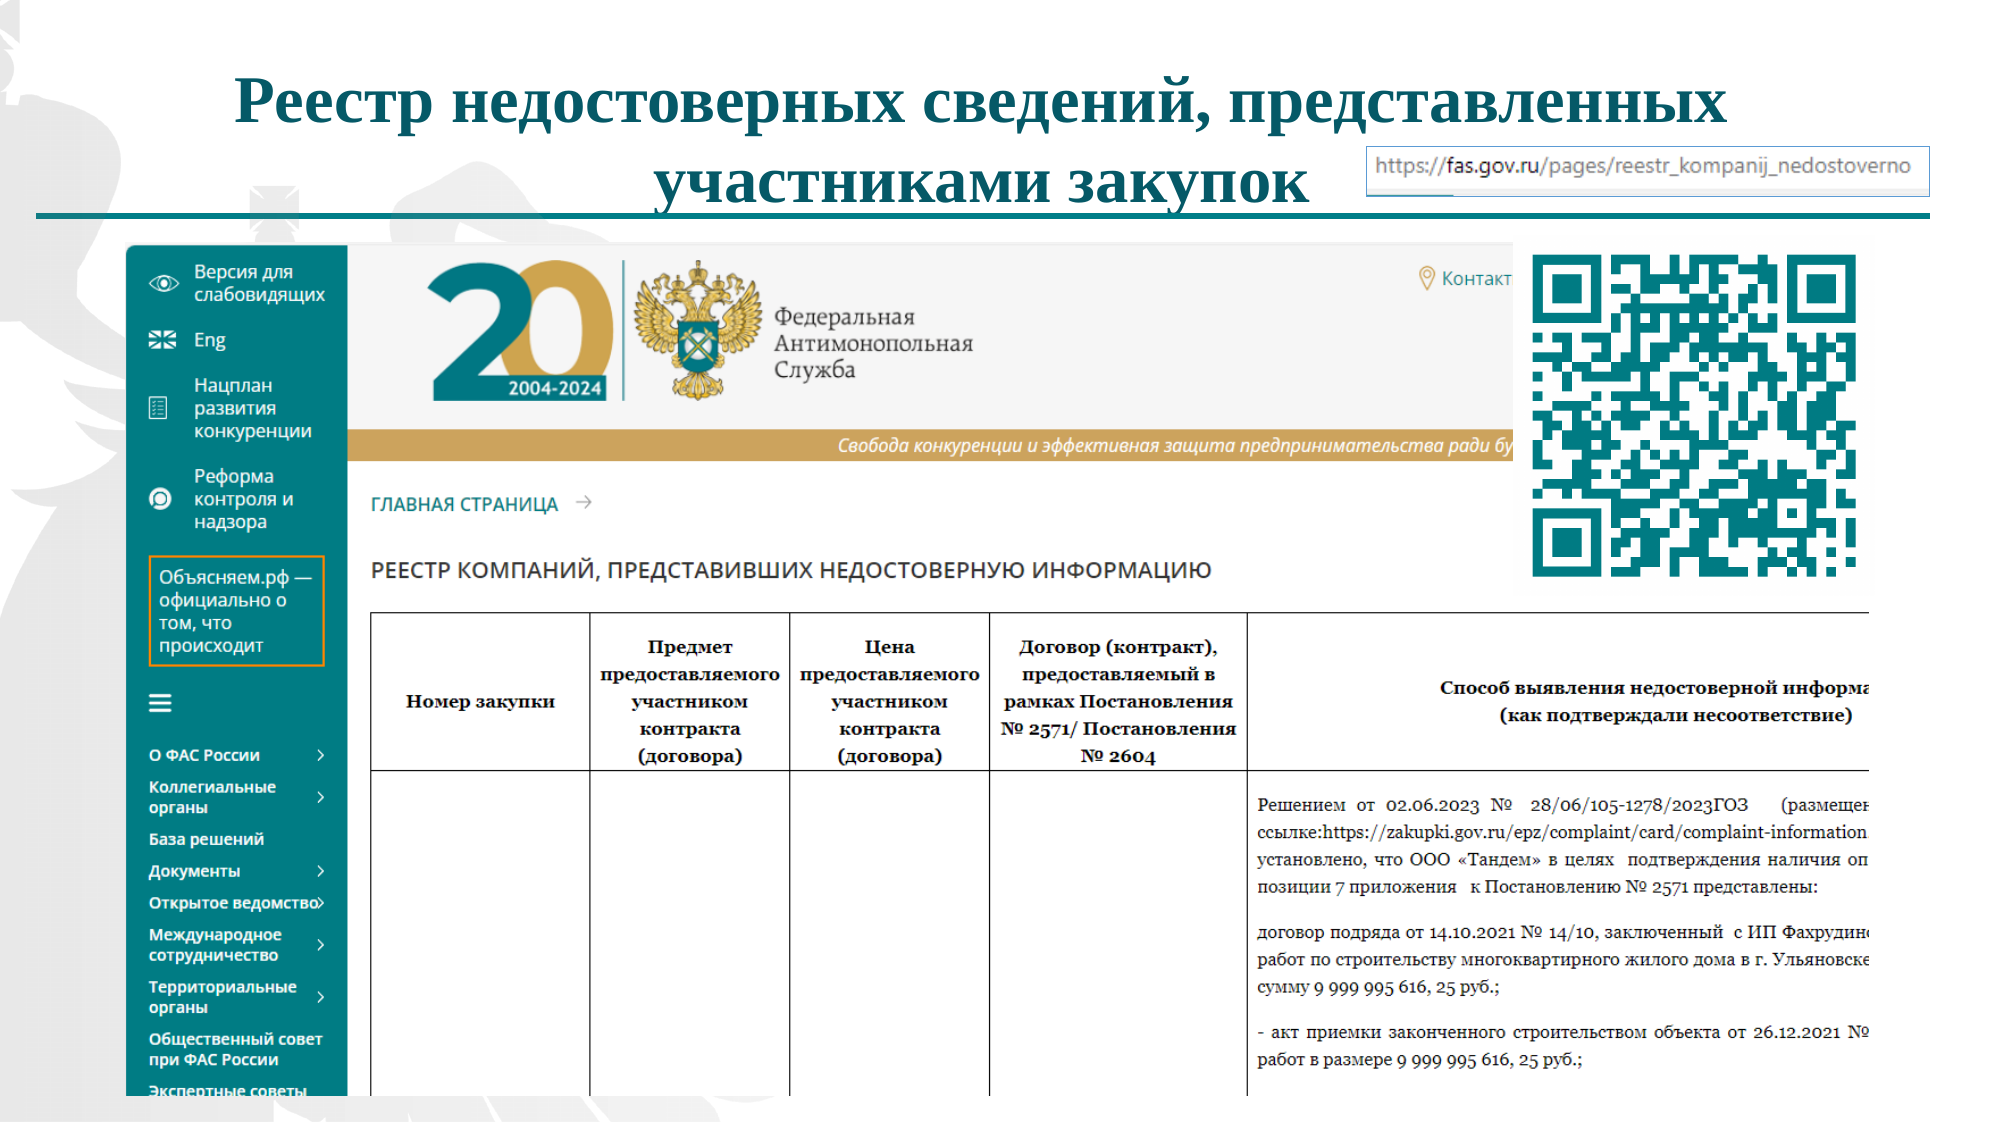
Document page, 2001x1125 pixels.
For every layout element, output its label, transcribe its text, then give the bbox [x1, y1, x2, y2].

picture [1366, 146, 1930, 197]
picture [0, 0, 1875, 1123]
text_box Реестр недостоверных сведений, представленных участниками закупок [905, 48, 1930, 213]
